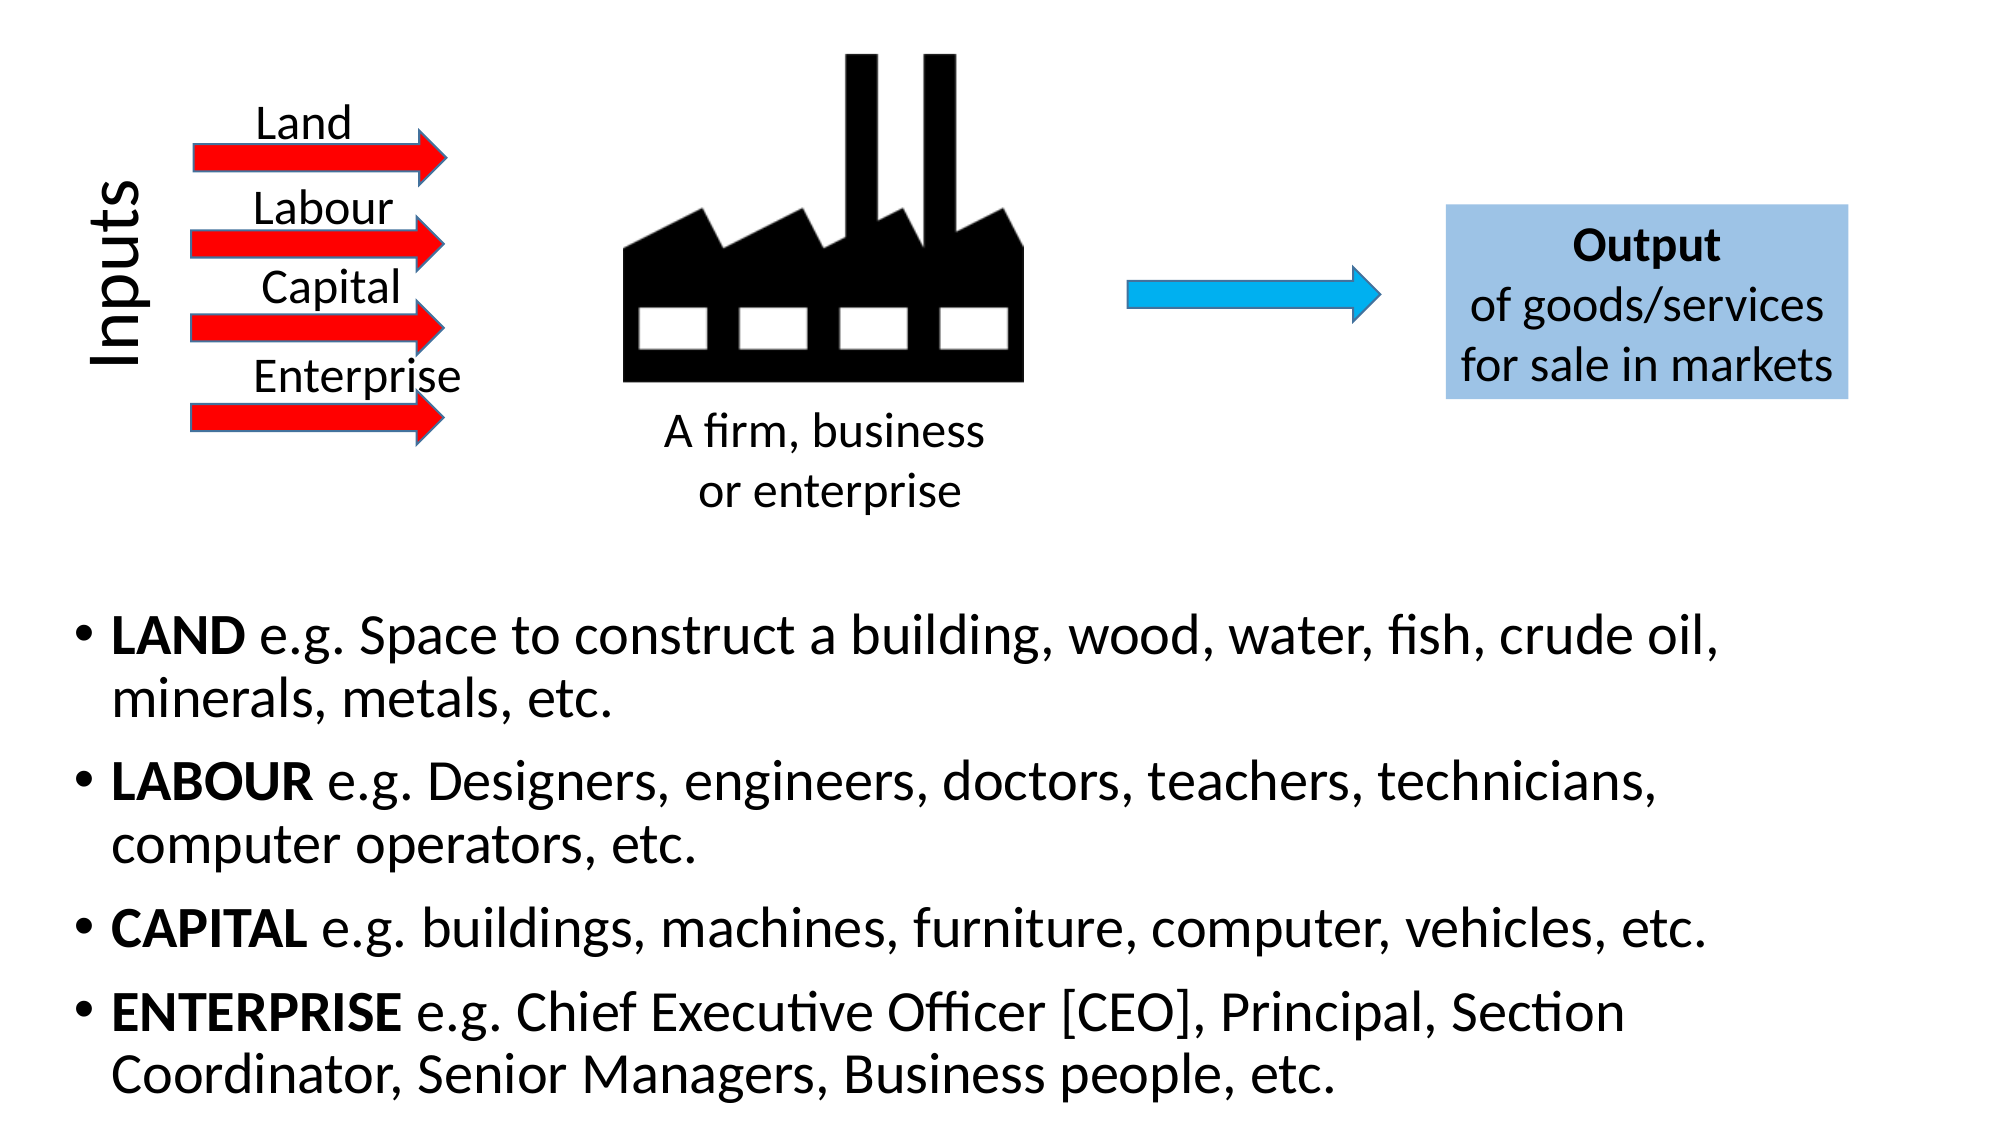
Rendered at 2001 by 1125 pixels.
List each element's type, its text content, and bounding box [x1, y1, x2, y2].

text_box Output of goods/services for sale in markets [1445, 204, 1849, 400]
text_box [190, 298, 446, 358]
text_box [190, 387, 446, 448]
text_box Labour [238, 167, 410, 229]
picture [623, 18, 1024, 419]
text_box [192, 128, 448, 188]
text_box Inputs [56, 163, 161, 386]
text_box [1126, 264, 1382, 324]
text_box A firm, business or enterprise [648, 419, 1012, 526]
text_box Capital [246, 259, 417, 313]
text_box Land [240, 81, 368, 157]
text_box [190, 214, 446, 274]
list LAND e.g. Space to construct a building, wood, water, fish, crude oil, minerals, metals, etc. LABOUR e.g. Designers, engineers, doctors, teachers, technicians, computer operators, etc. CAPITAL e.g. buildings, machines, furniture, computer, vehicles, etc. ENTERPRISE e.g. Chief Executive Officer [CEO], Principal, Section Coordinator, Senior Managers, Business people, etc. [58, 596, 1917, 1125]
text_box Enterprise [238, 334, 477, 410]
